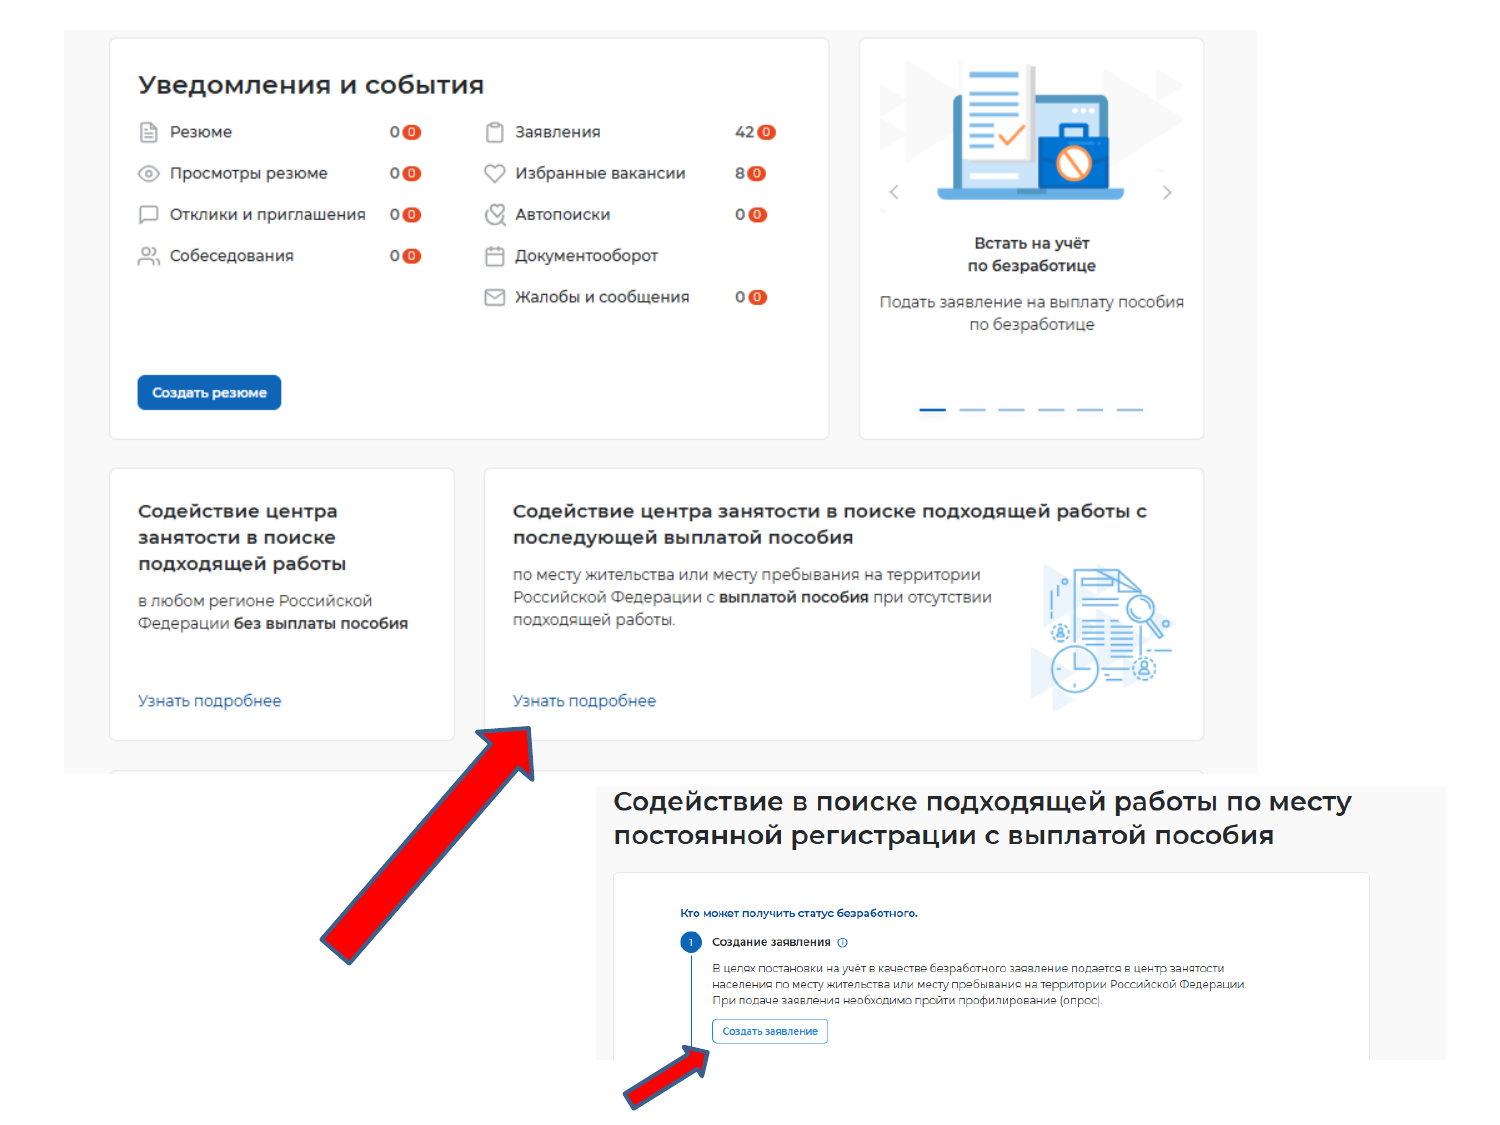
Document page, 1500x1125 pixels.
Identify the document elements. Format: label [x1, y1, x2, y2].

list [64, 30, 1257, 774]
picture [596, 786, 1447, 1060]
text_box [622, 1068, 707, 1111]
text_box [319, 781, 510, 966]
